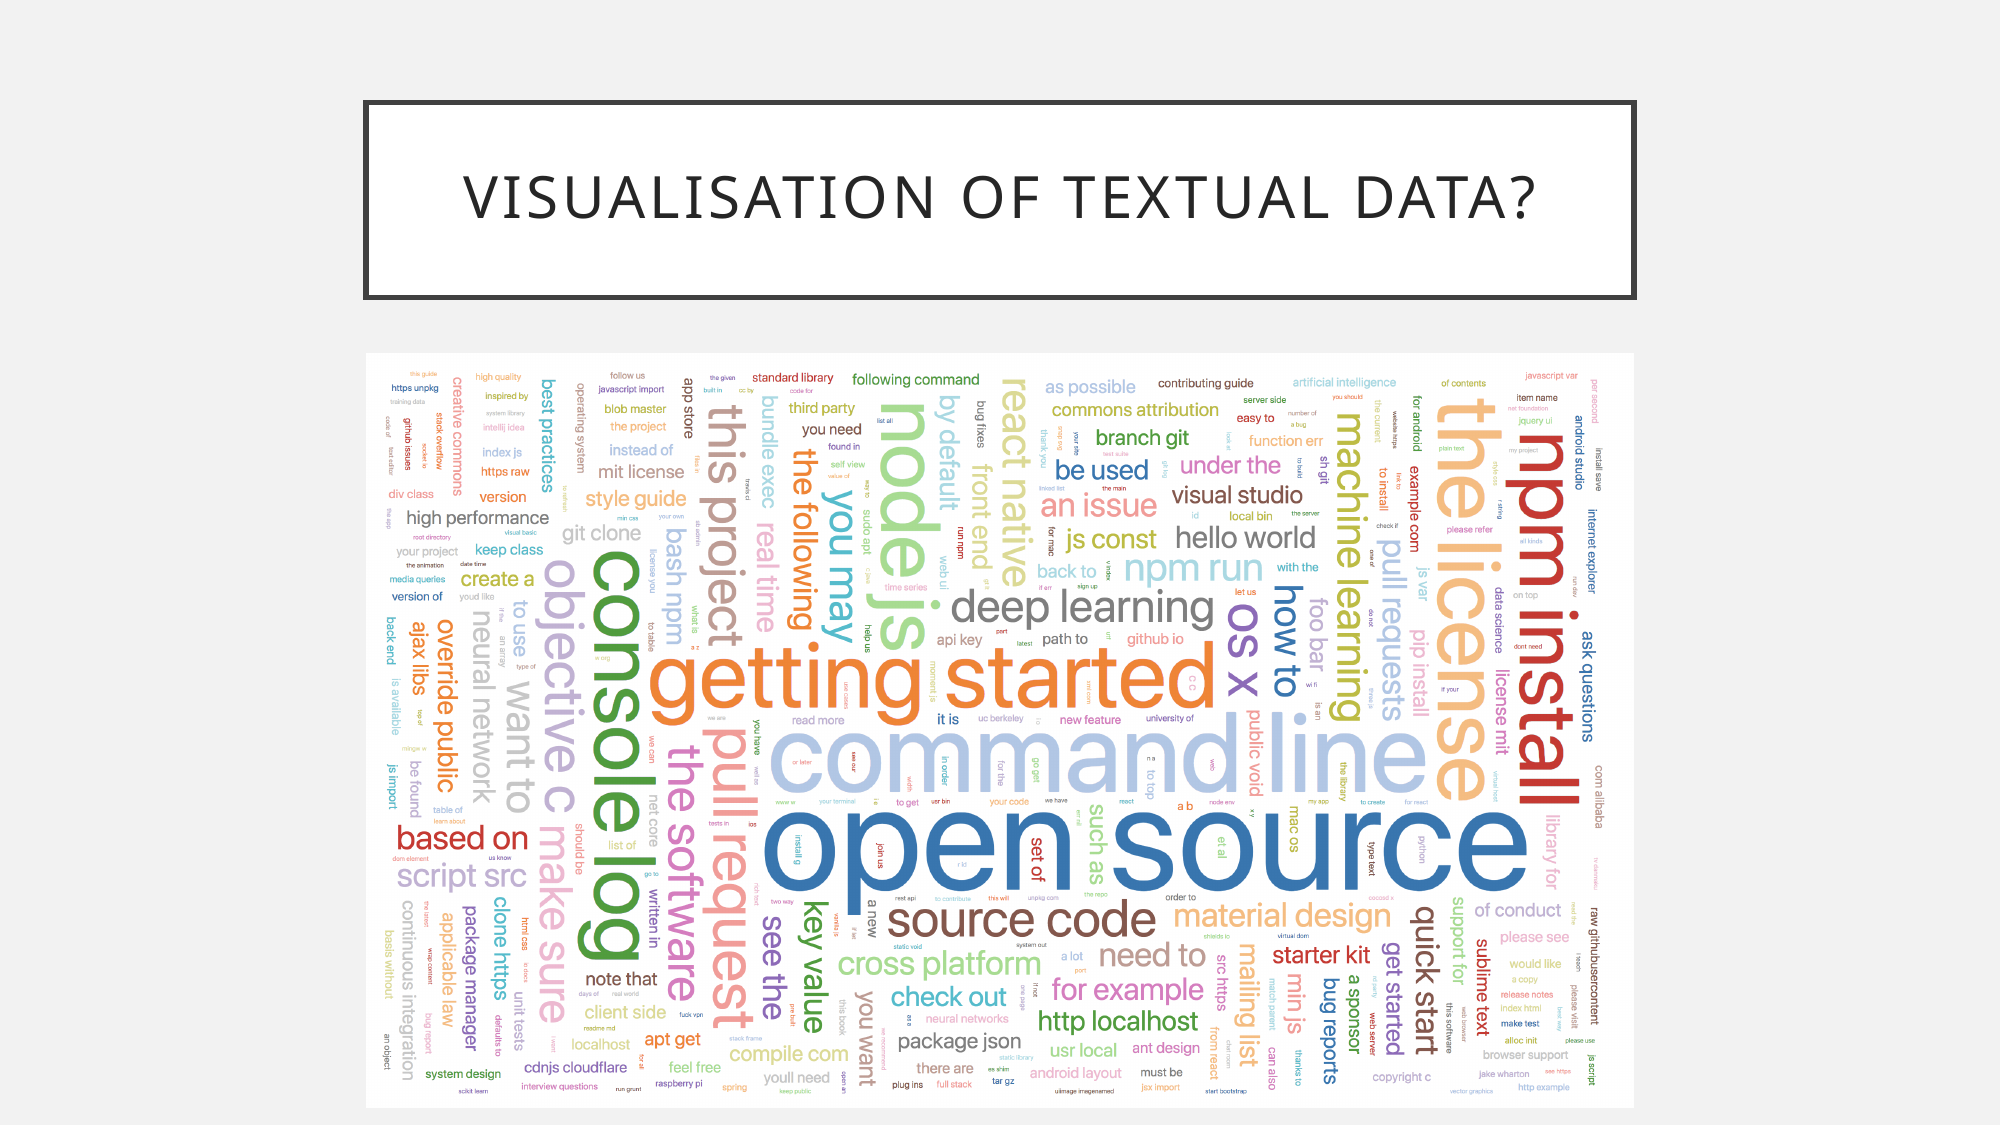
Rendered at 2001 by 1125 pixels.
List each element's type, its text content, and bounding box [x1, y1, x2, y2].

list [365, 353, 1634, 1108]
title Visualisation of textual data? [363, 100, 1637, 300]
